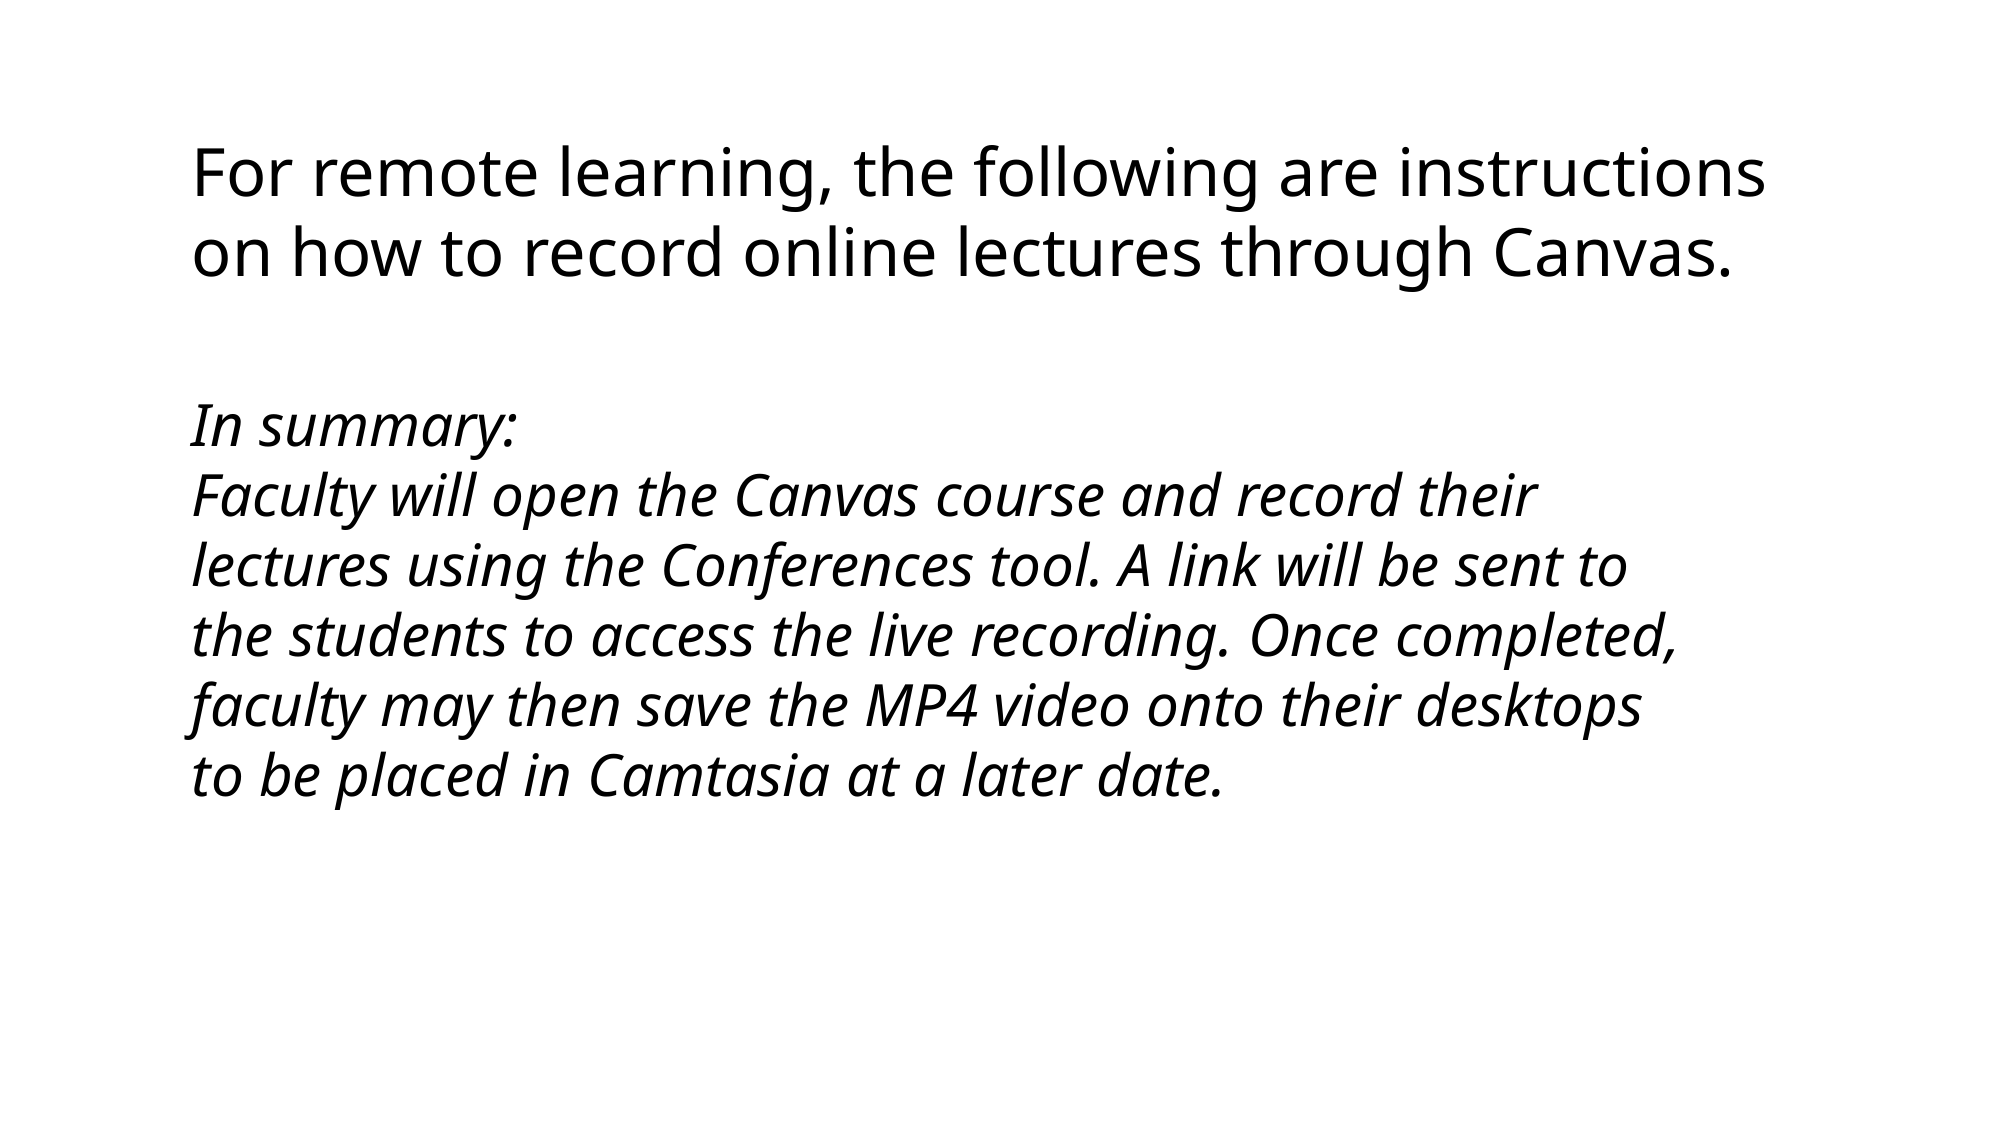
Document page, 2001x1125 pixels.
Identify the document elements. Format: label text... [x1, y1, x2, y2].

text_box In summary: Faculty will open the Canvas course and record their lectures using the Conferences tool. A link will be sent to the students to access the live recording. Once completed, faculty may then save the MP4 video onto their desktops to be placed in Camtasia at a later date. [177, 380, 1705, 815]
text_box For remote learning, the following are instructions on how to record online lectures through Canvas. [177, 122, 1817, 378]
